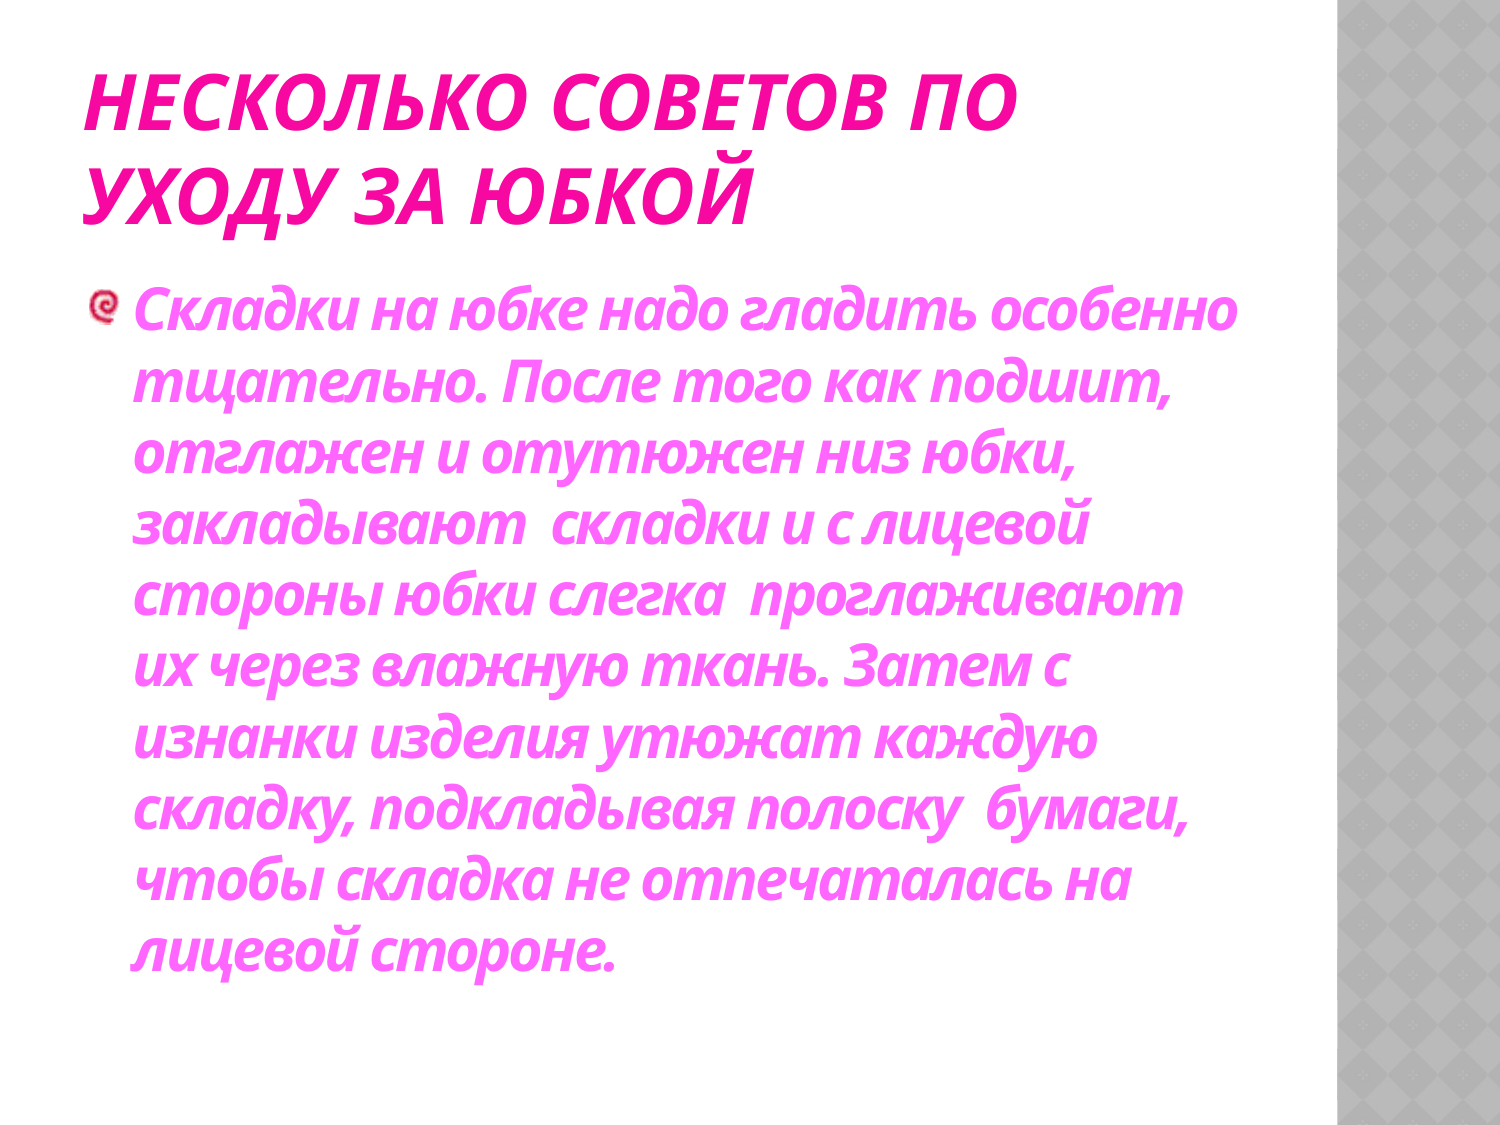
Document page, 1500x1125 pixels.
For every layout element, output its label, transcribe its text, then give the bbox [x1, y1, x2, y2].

title НЕСКОЛЬКО СОВЕТОВ ПО УХОДУ ЗА ЮБКОЙ [75, 52, 1263, 240]
list Складки на юбке надо гладить особенно тщательно. После того как подшит, отглажен и отутюжен низ юбки, закладывают складки и с лицевой стороны юбки слегка проглаживают их через влажную ткань. Затем с изнанки изделия утюжат каждую складку, подкладывая полоску бумаги, чтобы складка не отпечаталась на лицевой стороне. [75, 264, 1263, 1059]
picture [89, 289, 122, 325]
